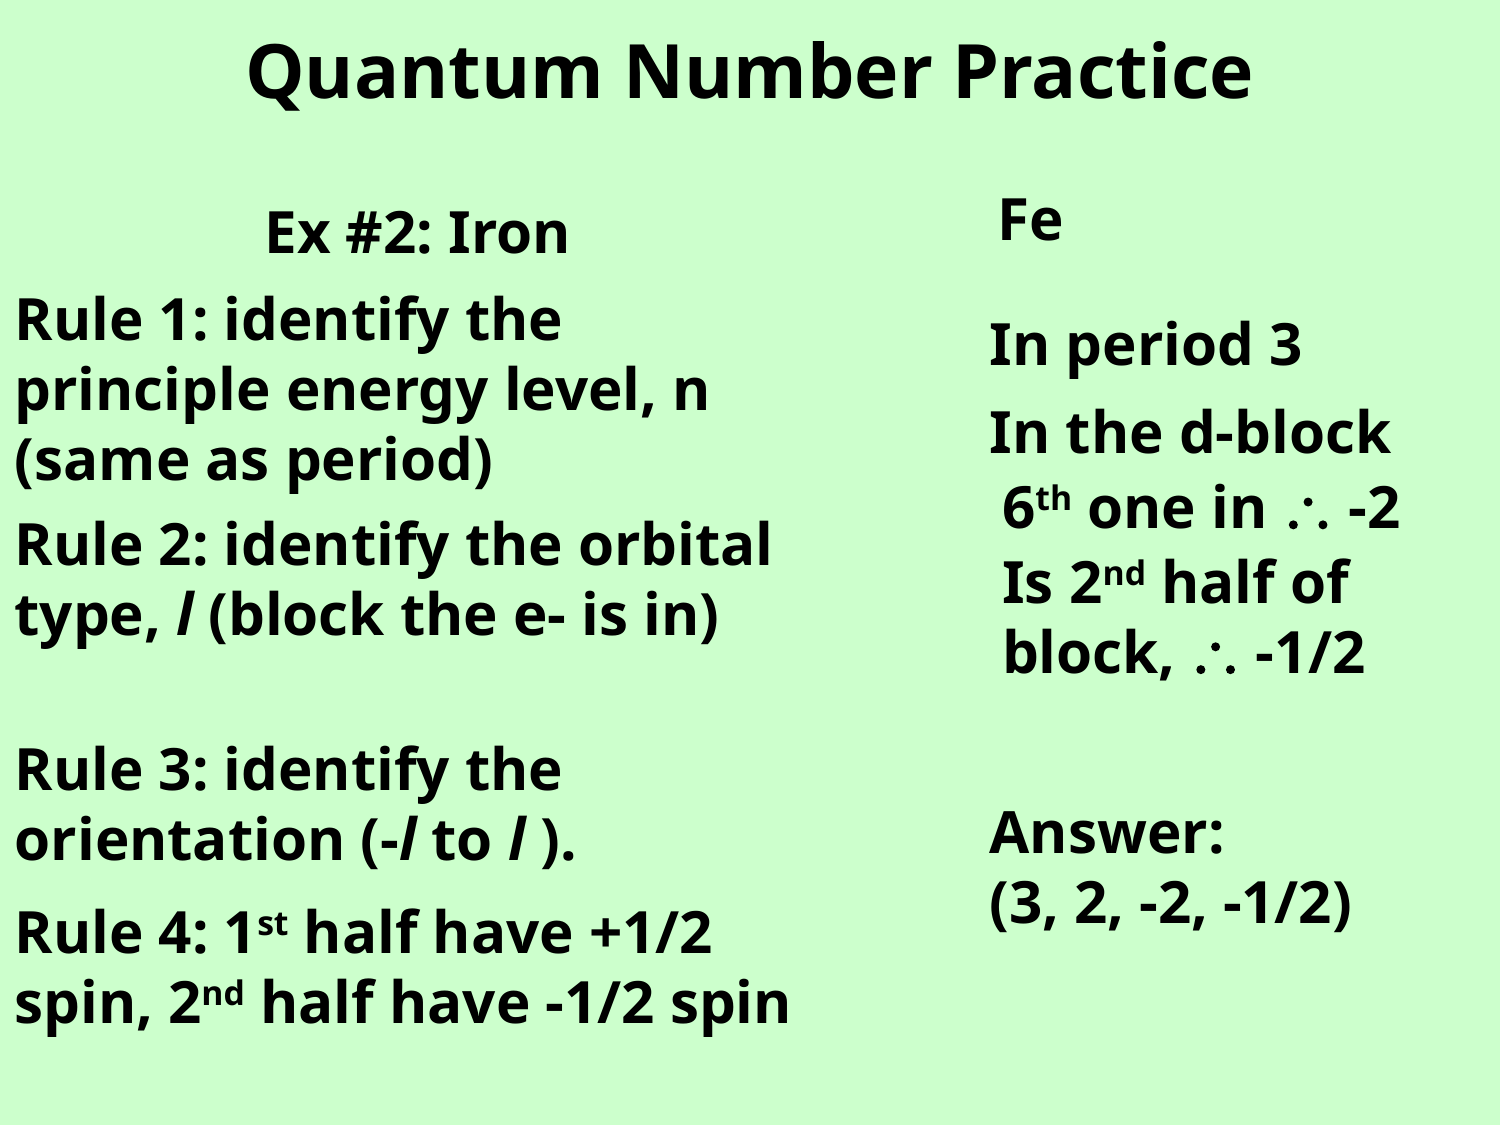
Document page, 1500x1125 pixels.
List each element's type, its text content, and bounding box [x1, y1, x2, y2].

text_box Rule 2: identify the orbital type, l (block the e- is in) [0, 499, 800, 655]
text_box Fe [962, 174, 1100, 260]
text_box Rule 3: identify the orientation (-l to l ). [0, 724, 800, 880]
text_box In period 3 [975, 299, 1400, 385]
text_box 6th one in  -2 [987, 462, 1500, 548]
text_box Rule 4: 1st half have +1/2 spin, 2nd half have -1/2 spin [0, 887, 850, 1043]
text_box Answer: (3, 2, -2, -1/2) [974, 787, 1500, 943]
text_box Is 2nd half of block,  -1/2 [987, 537, 1438, 693]
text_box Rule 1: identify the principle energy level, n (same as period) [0, 275, 838, 500]
text_box Ex #2: Iron [249, 187, 838, 273]
text_box In the d-block [974, 387, 1425, 473]
title Quantum Number Practice [0, 0, 1500, 138]
